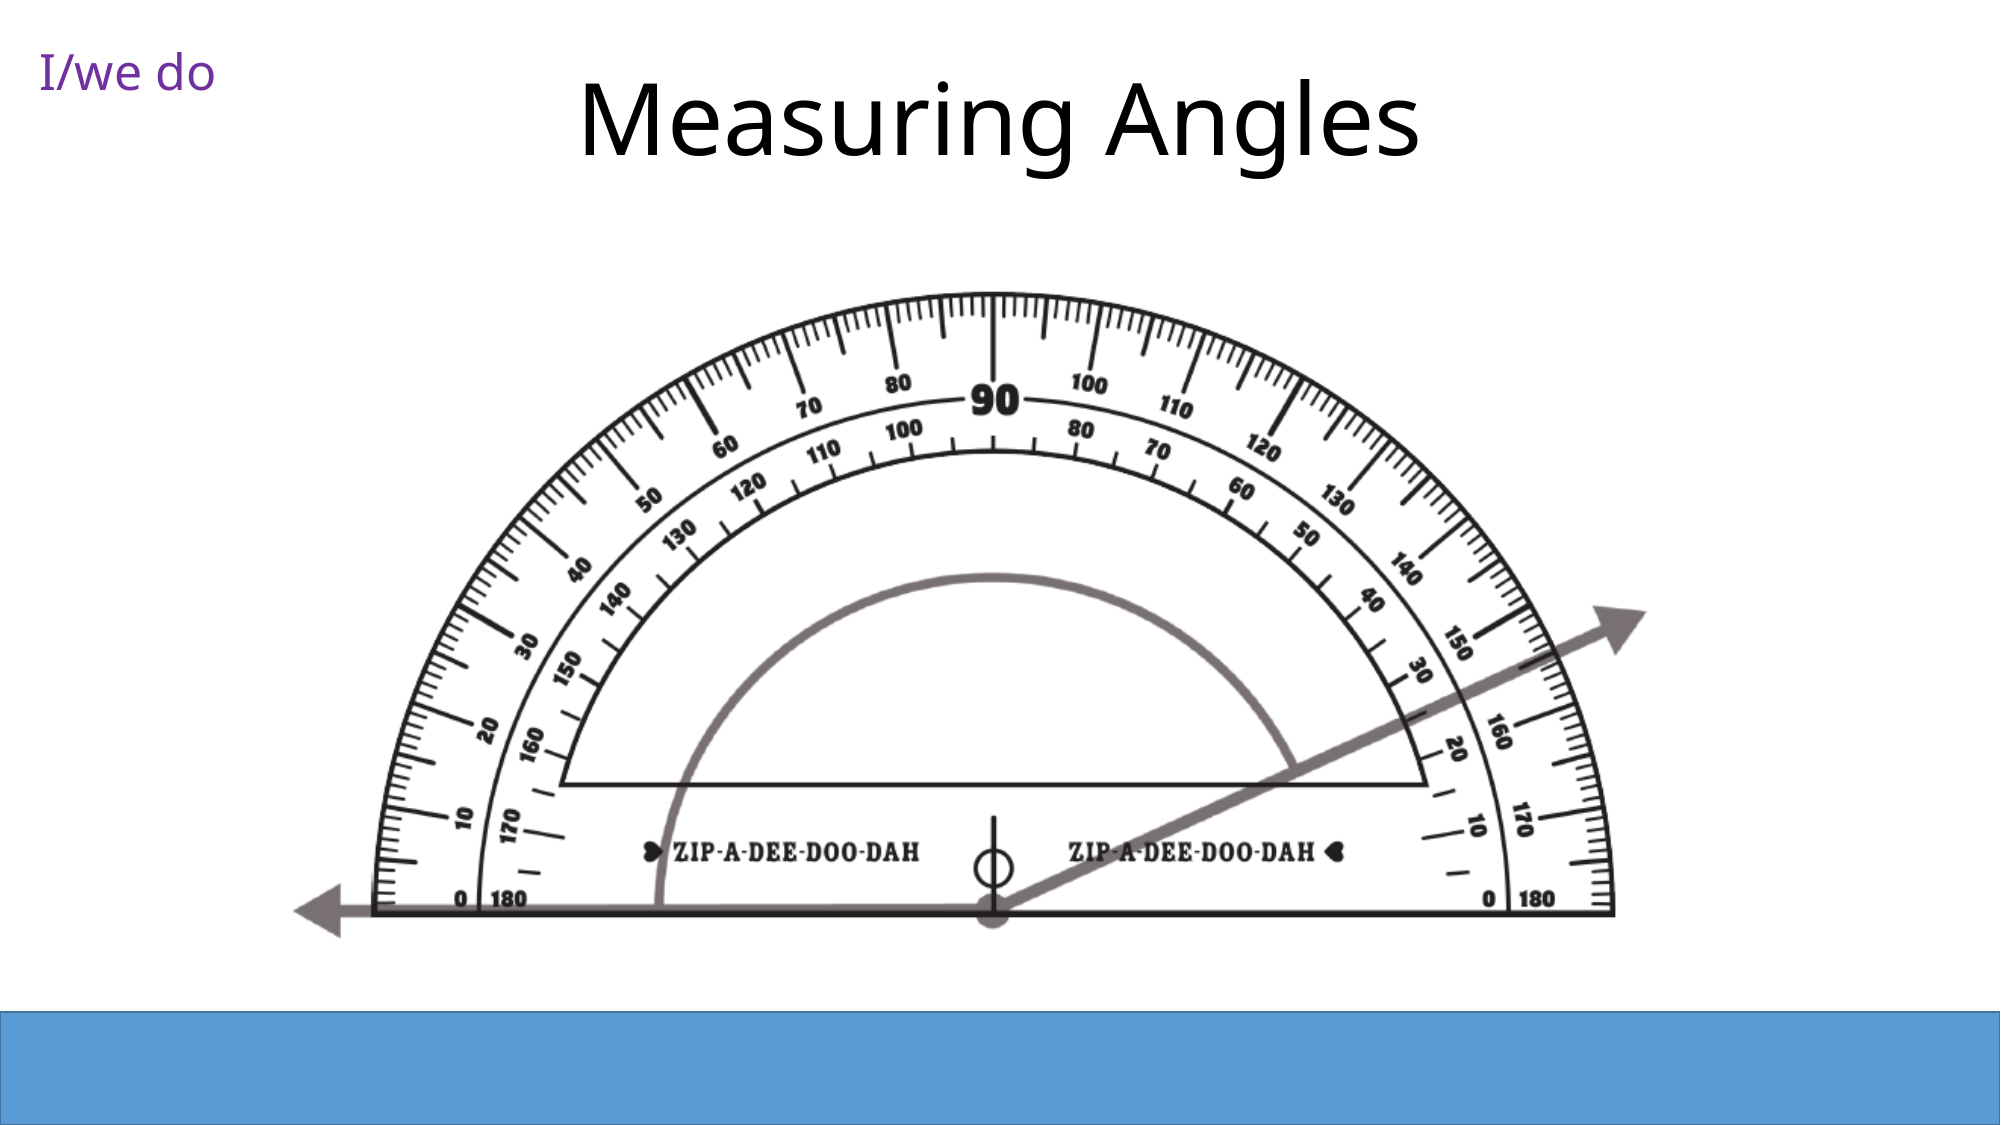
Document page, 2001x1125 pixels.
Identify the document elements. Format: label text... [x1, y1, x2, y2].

picture [282, 233, 1717, 963]
text_box Measuring Angles [561, 48, 1439, 183]
text_box [0, 1011, 2000, 1125]
text_box I/we do [24, 32, 232, 108]
